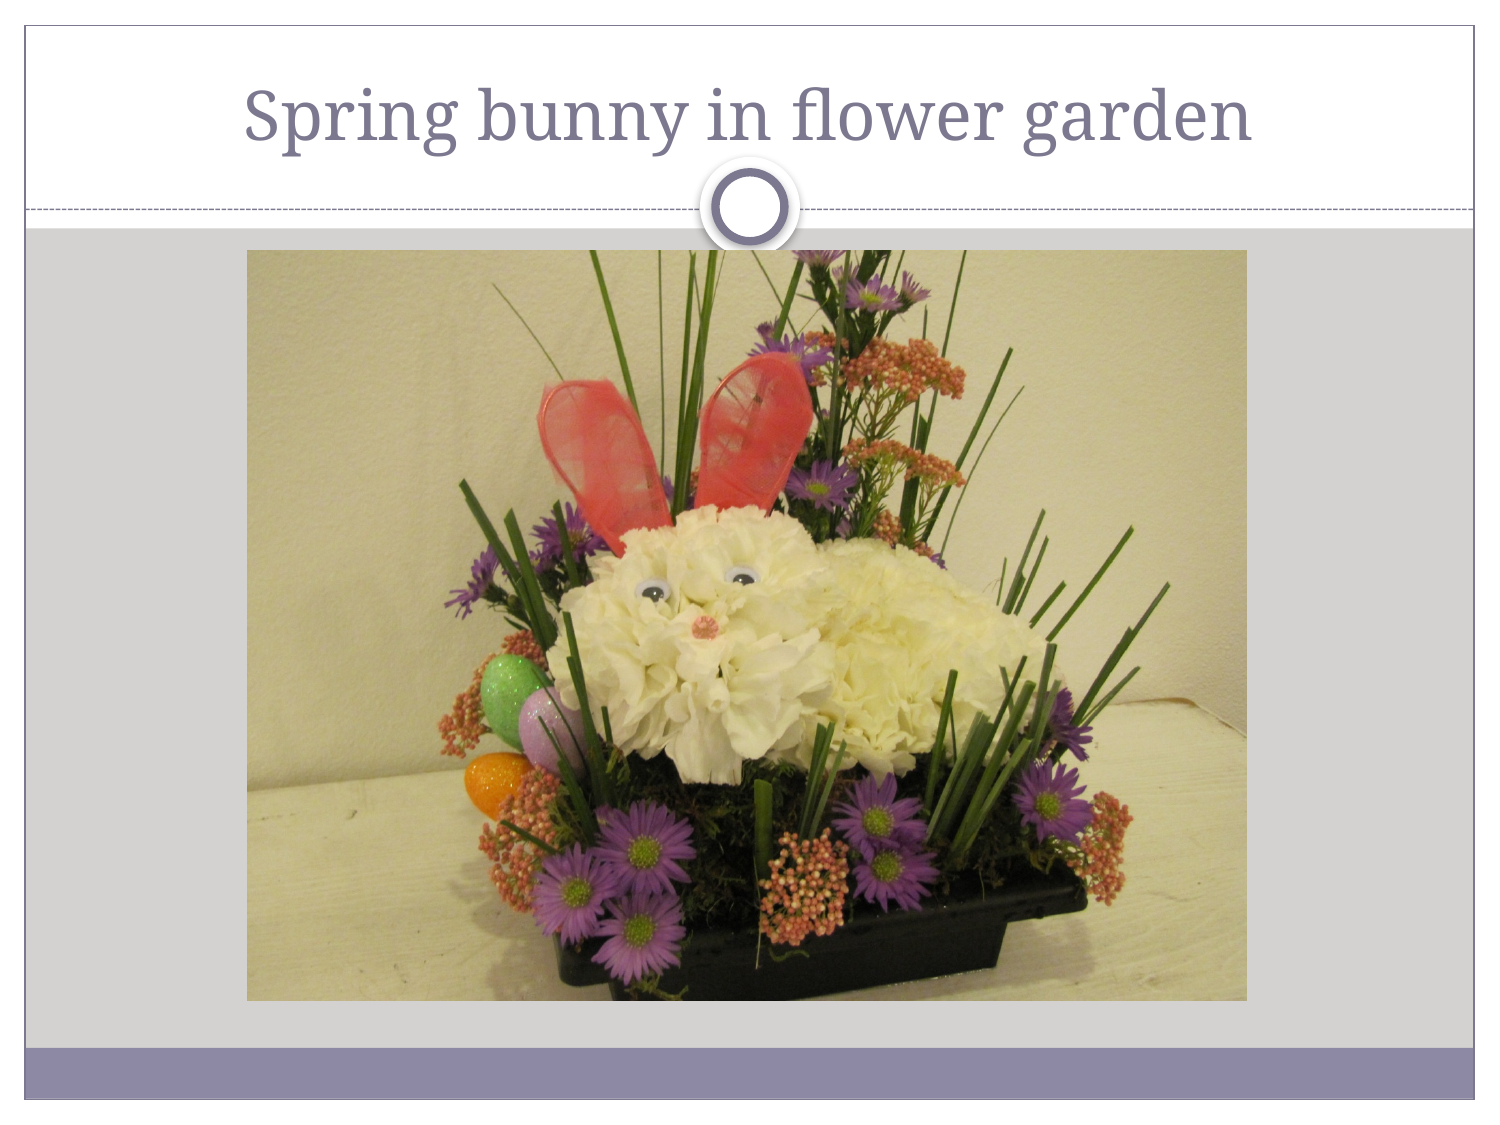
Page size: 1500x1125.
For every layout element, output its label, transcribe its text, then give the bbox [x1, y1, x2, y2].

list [246, 250, 1248, 1001]
title Spring bunny in flower garden [49, 37, 1450, 162]
